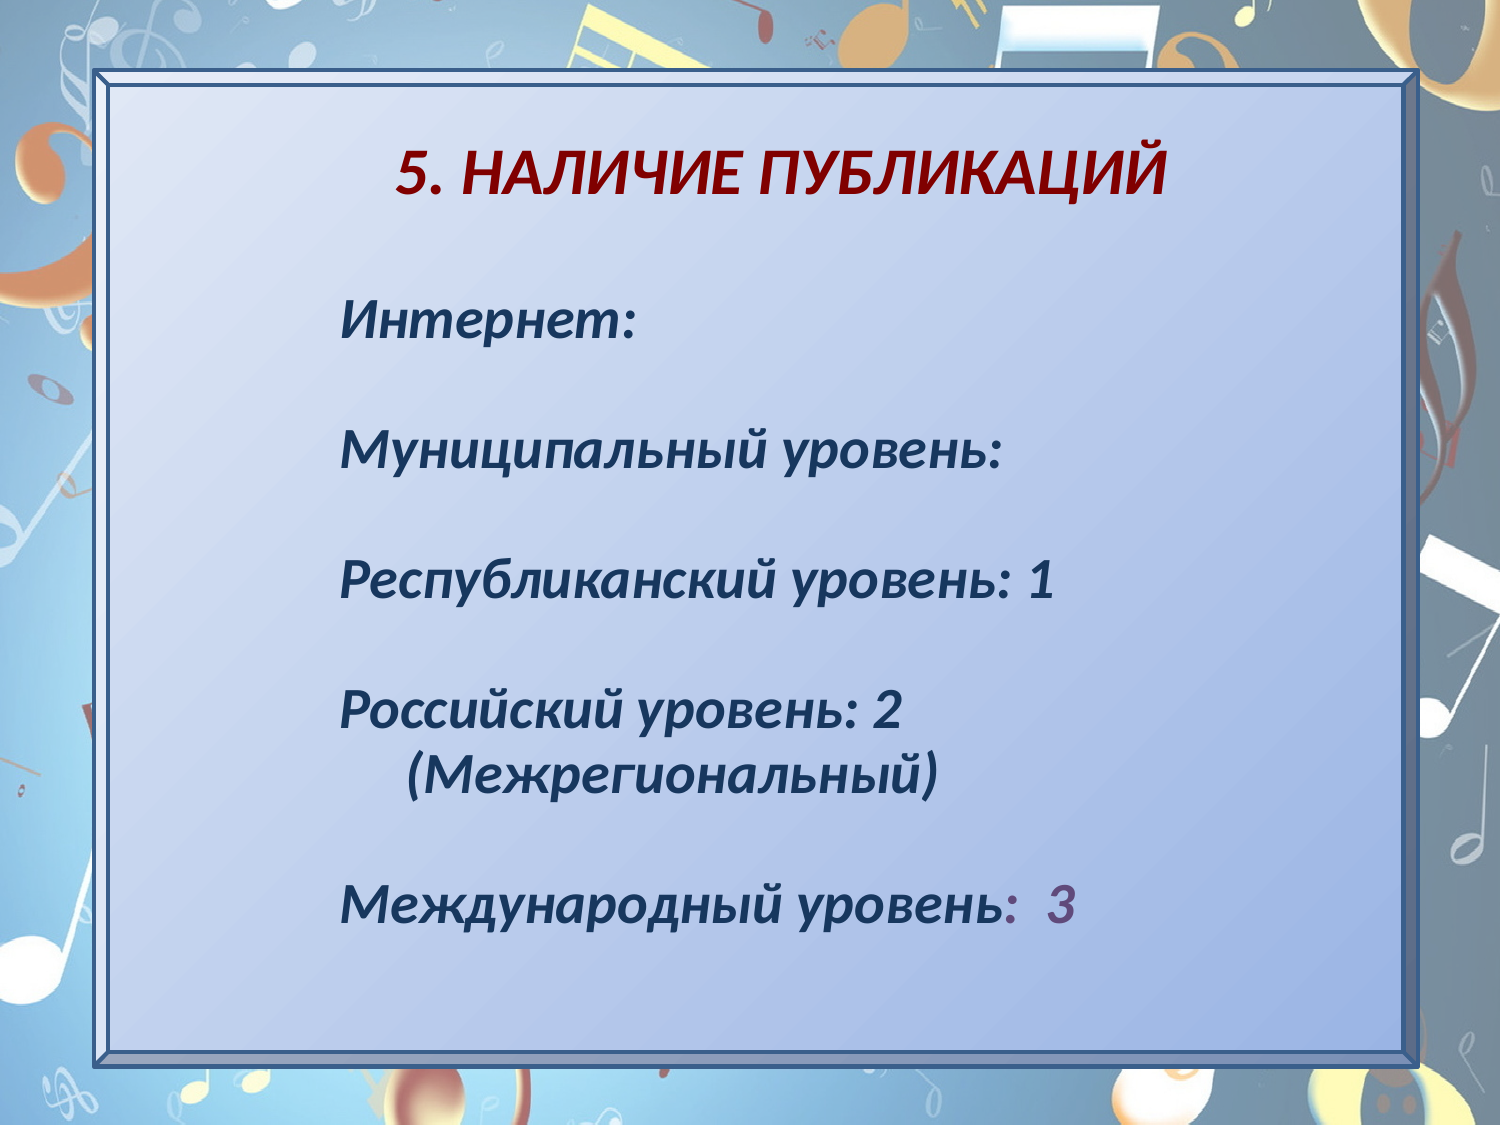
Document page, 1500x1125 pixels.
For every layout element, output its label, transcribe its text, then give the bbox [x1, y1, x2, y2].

text_box 5. НАЛИЧИЕ ПУБЛИКАЦИЙ [380, 120, 1184, 216]
text_box Интернет: Муниципальный уровень: Республиканский уровень: 1 Российский уровень: 2 (Межрегиональный) Международный уровень: 3 [324, 278, 1152, 945]
